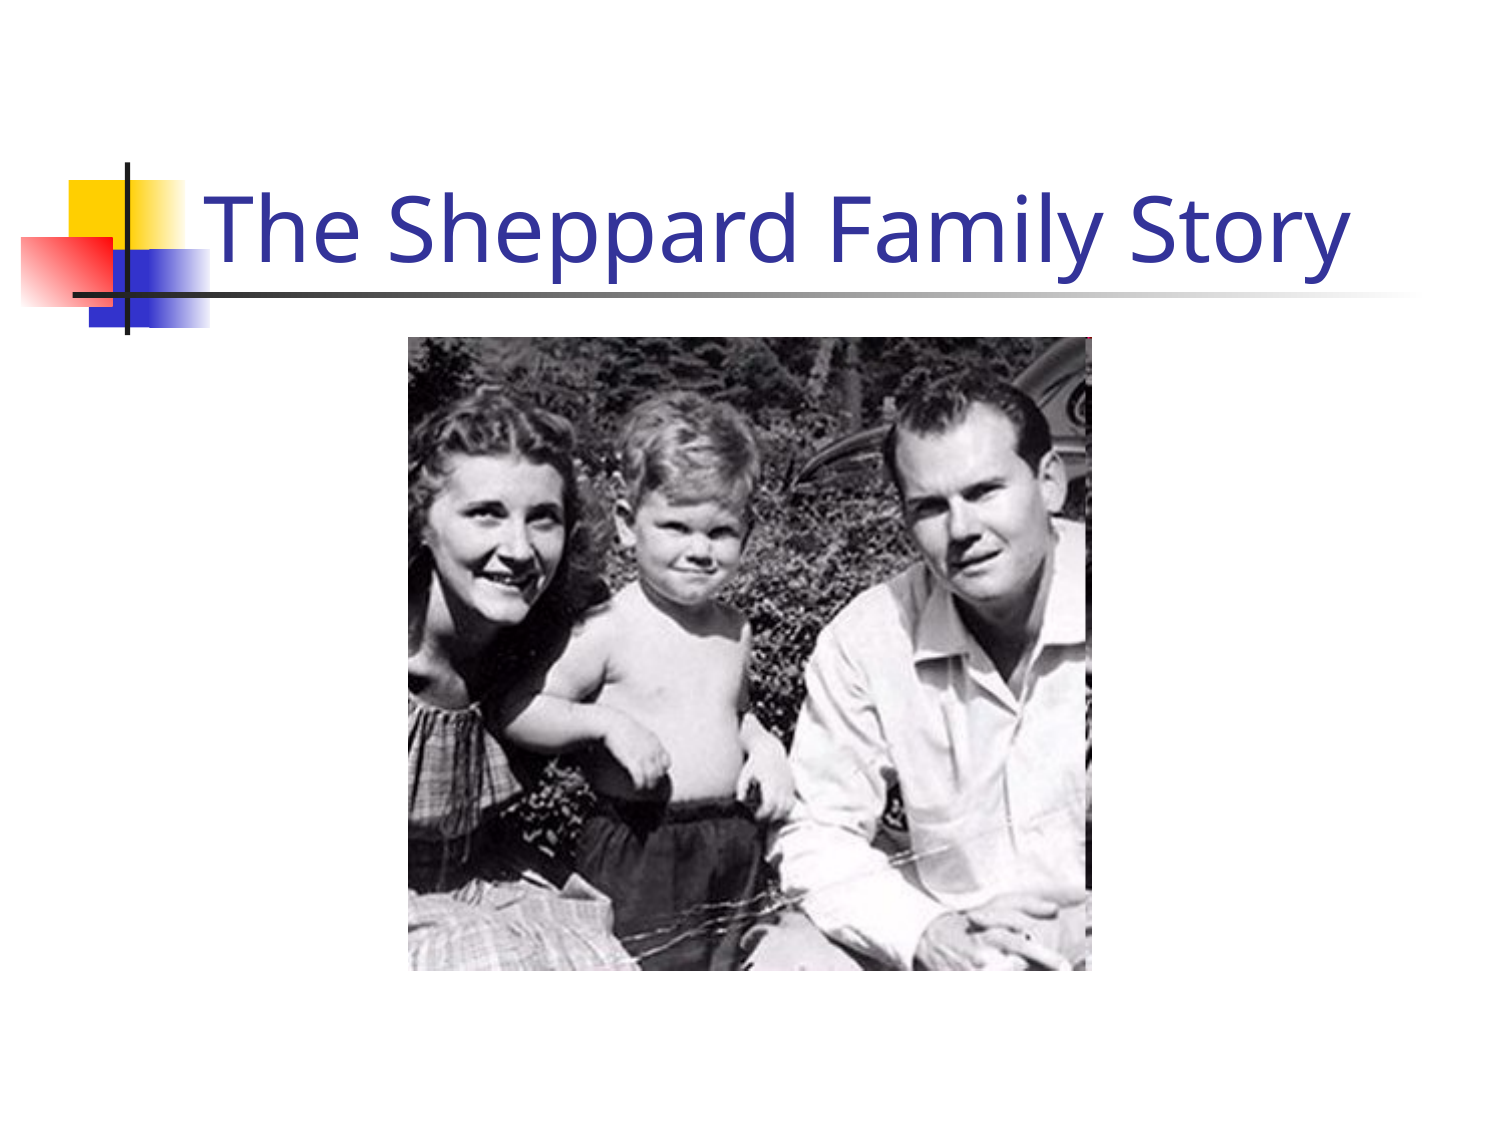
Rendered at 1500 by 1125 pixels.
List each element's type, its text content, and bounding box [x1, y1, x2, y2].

picture [408, 337, 1092, 971]
title The Sheppard Family Story [188, 101, 1468, 289]
